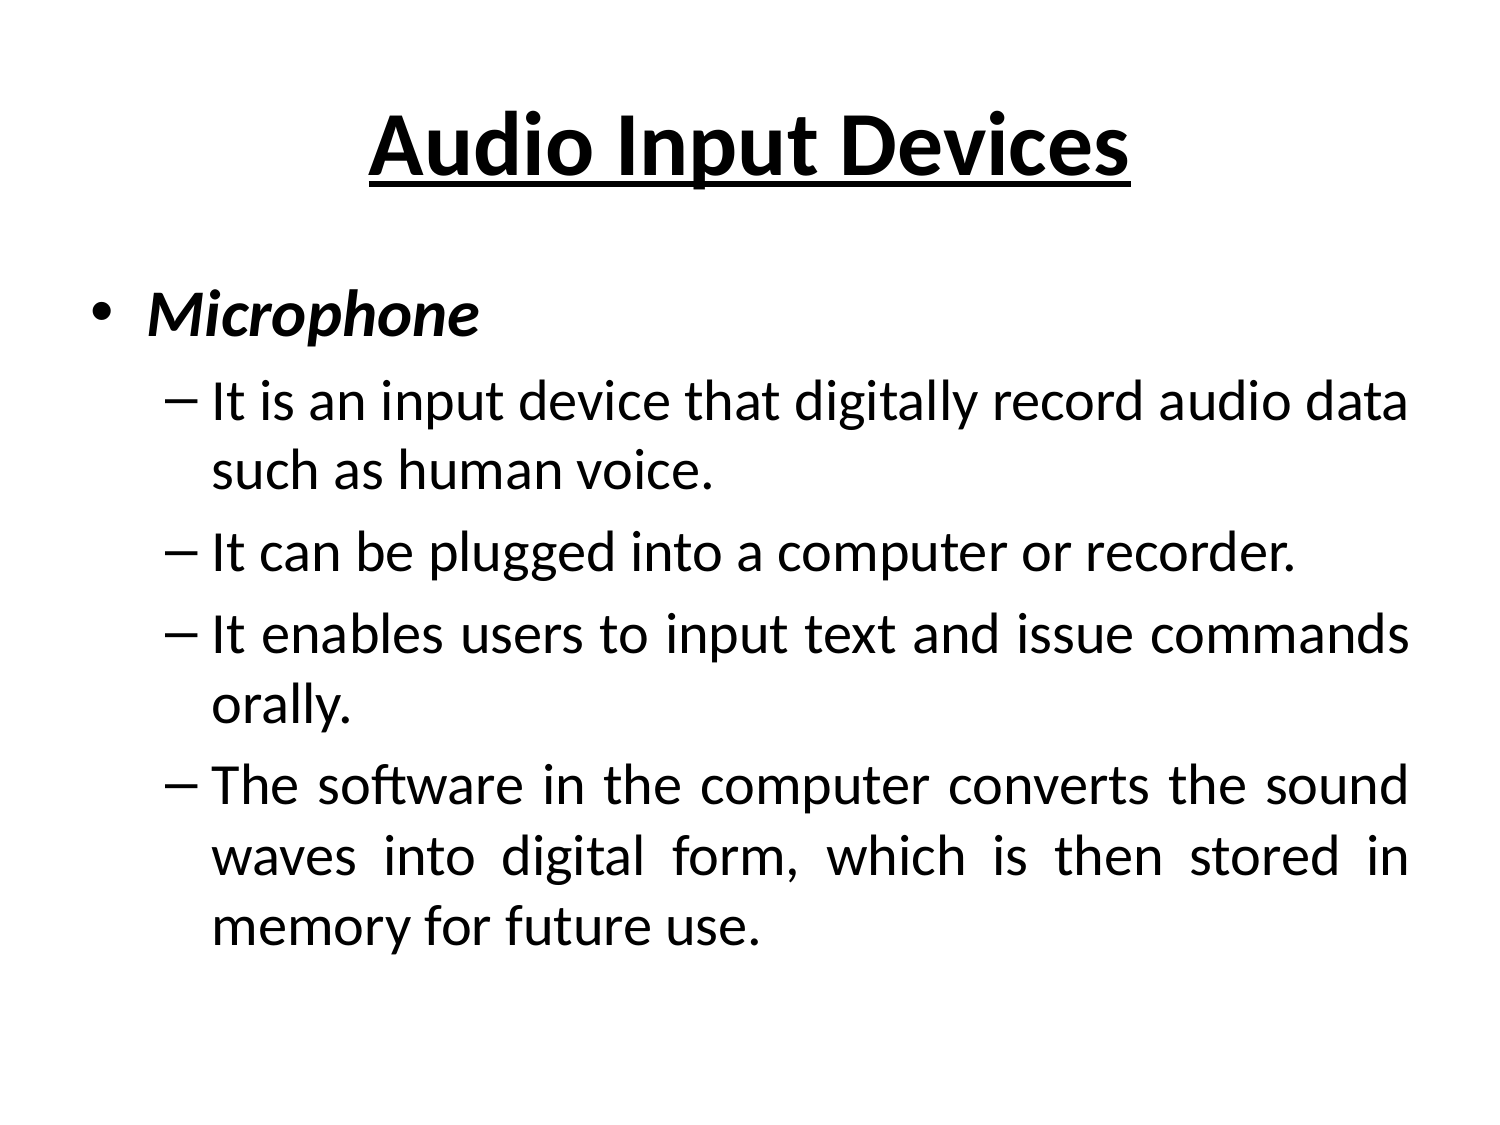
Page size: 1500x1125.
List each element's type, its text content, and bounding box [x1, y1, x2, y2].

list Microphone It is an input device that digitally record audio data such as human voice. It can be plugged into a computer or recorder. It enables users to input text and issue commands orally. The software in the computer converts the sound waves into digital form, which is then stored in memory for future use. [75, 262, 1425, 1005]
title Audio Input Devices [75, 45, 1425, 233]
